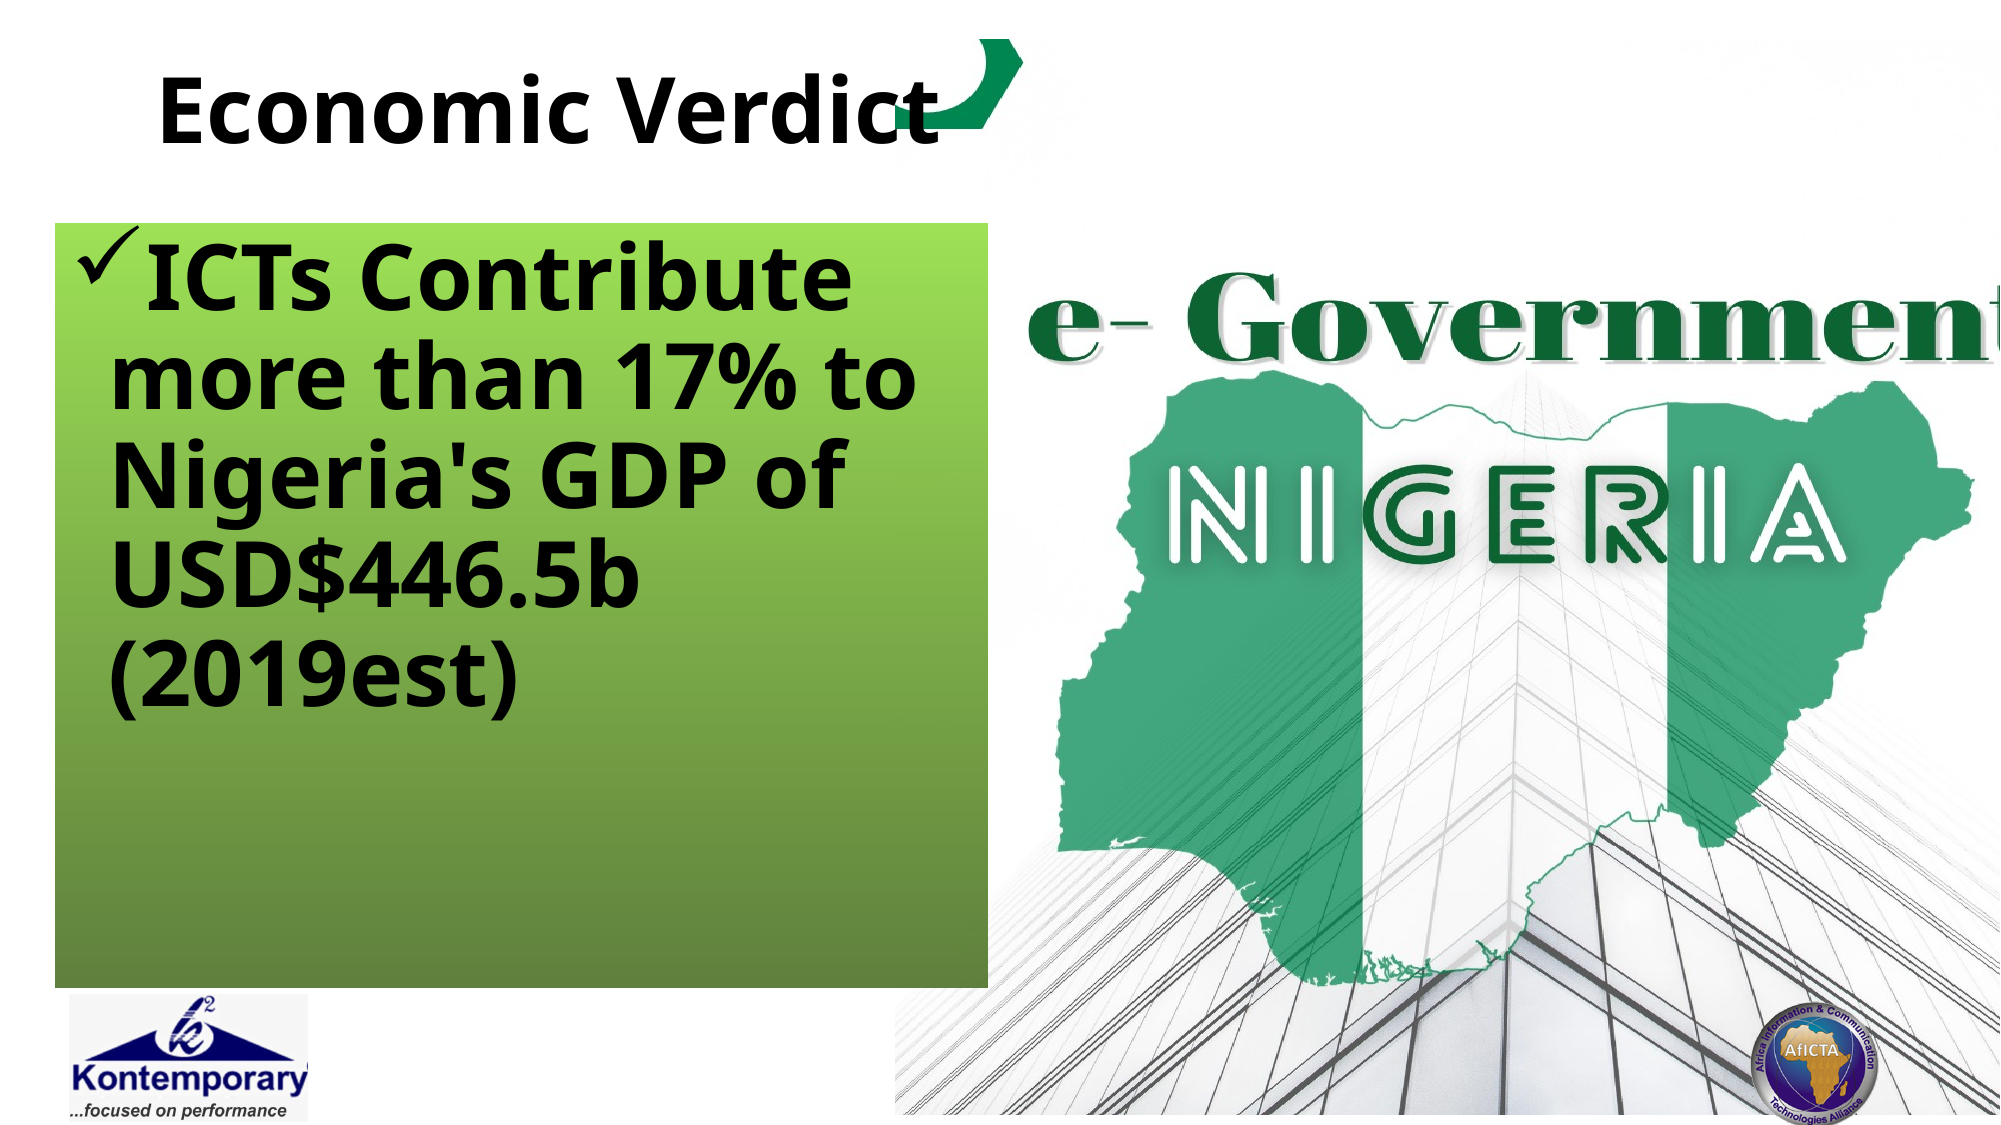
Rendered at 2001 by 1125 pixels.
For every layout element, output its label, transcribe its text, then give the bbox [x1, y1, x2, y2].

title Economic Verdict [140, 22, 1860, 205]
list ICTs Contribute more than 17% to Nigeria's GDP of USD$446.5b (2019est) [55, 223, 895, 988]
picture [69, 994, 308, 1122]
picture [1749, 1000, 1879, 1125]
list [895, 39, 2000, 1115]
